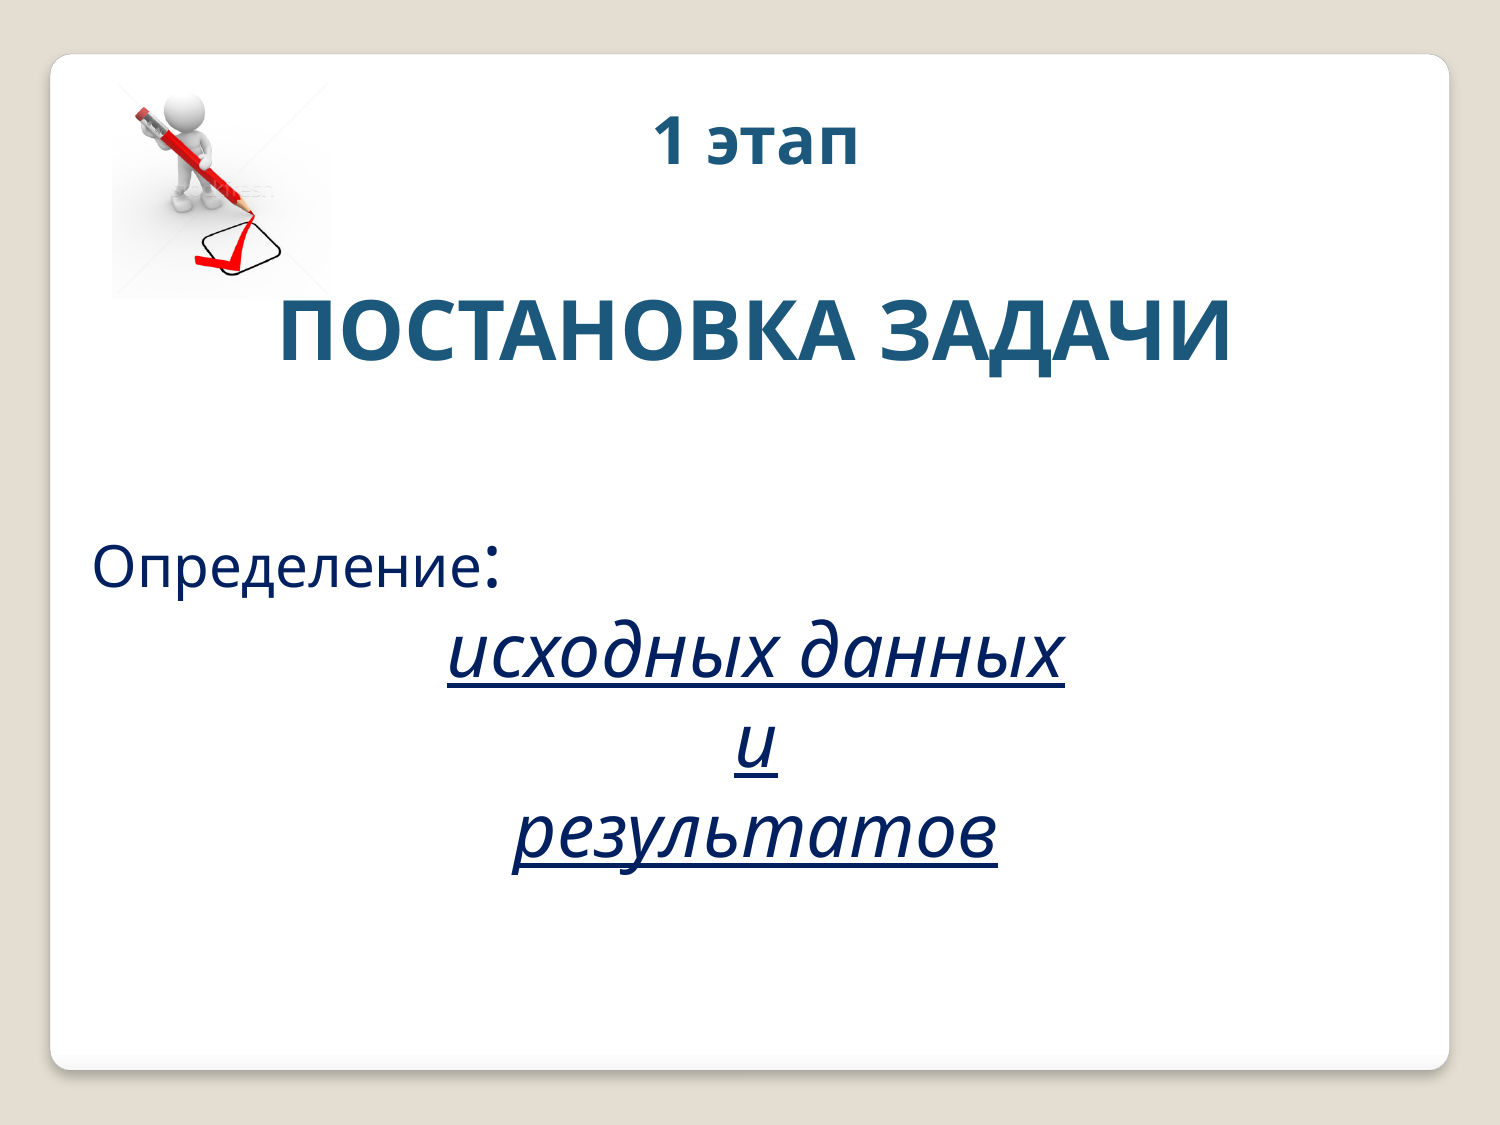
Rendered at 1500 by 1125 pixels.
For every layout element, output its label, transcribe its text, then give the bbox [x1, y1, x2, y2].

picture [111, 77, 332, 299]
text_box 1 этап ПОСТАНОВКА ЗАДАЧИ Определение: исходных данных и результатов [76, 89, 1436, 1125]
